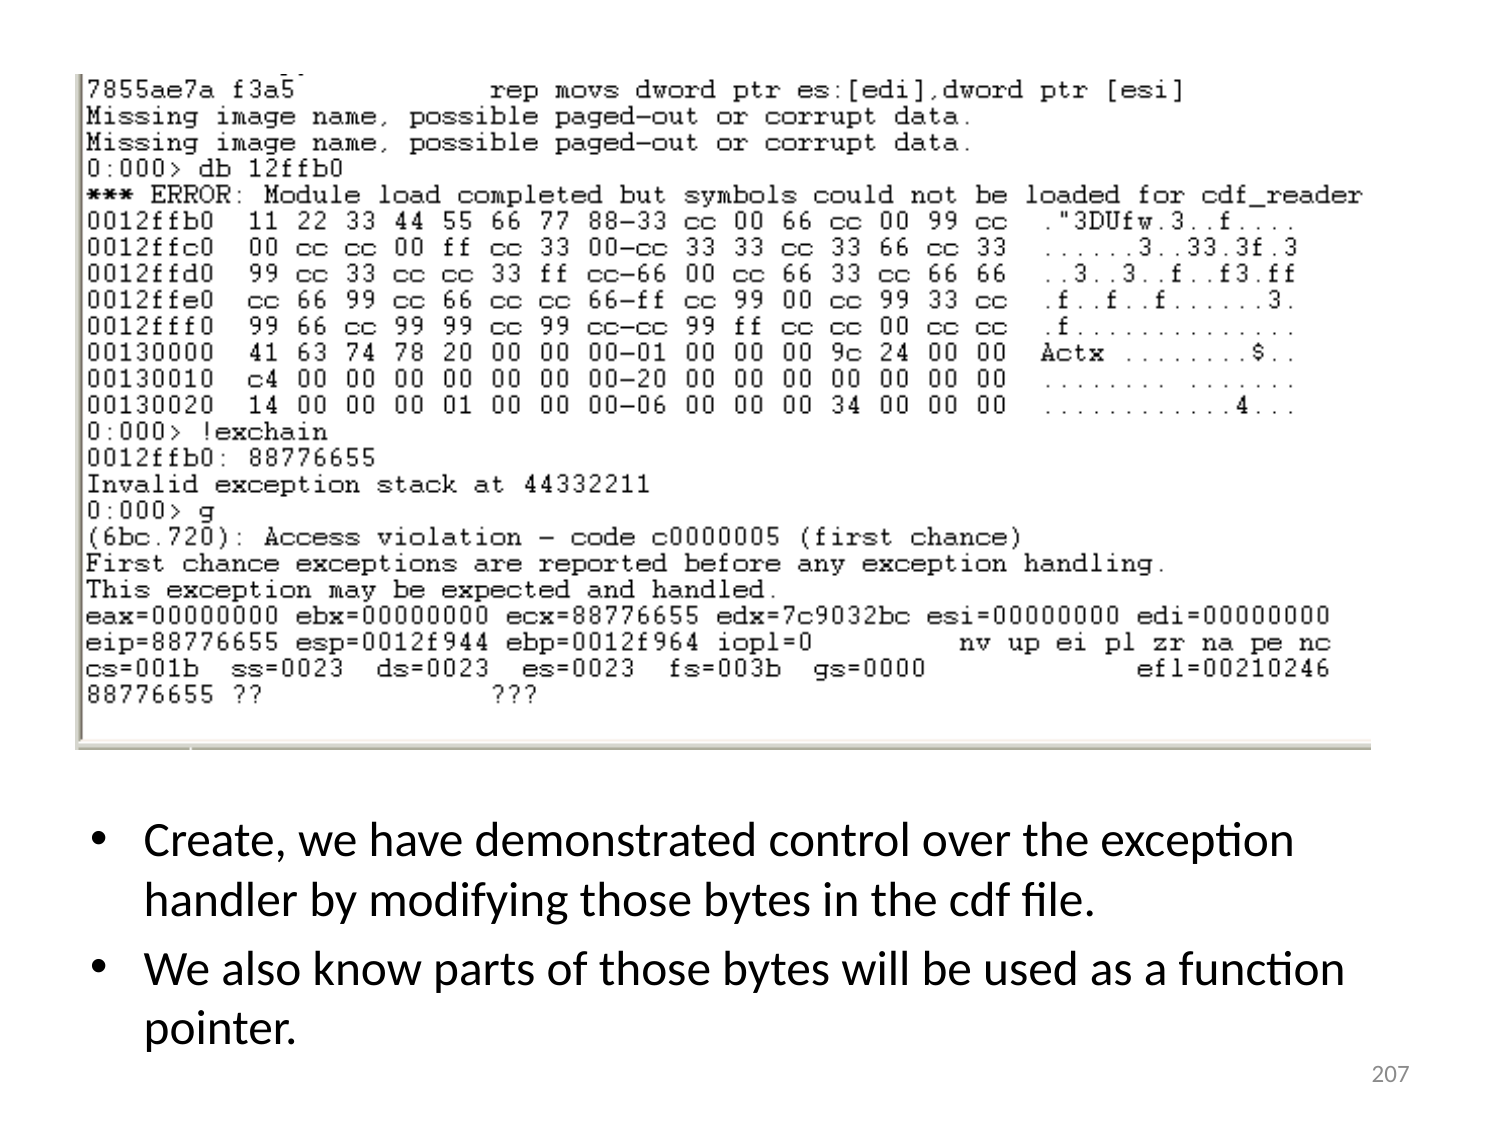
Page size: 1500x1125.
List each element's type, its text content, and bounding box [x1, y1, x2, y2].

list Create, we have demonstrated control over the exception handler by modifying those bytes in the cdf file. We also know parts of those bytes will be used as a function pointer. [75, 800, 1425, 1063]
slide_number 207 [1074, 1042, 1425, 1103]
picture [74, 74, 1371, 751]
